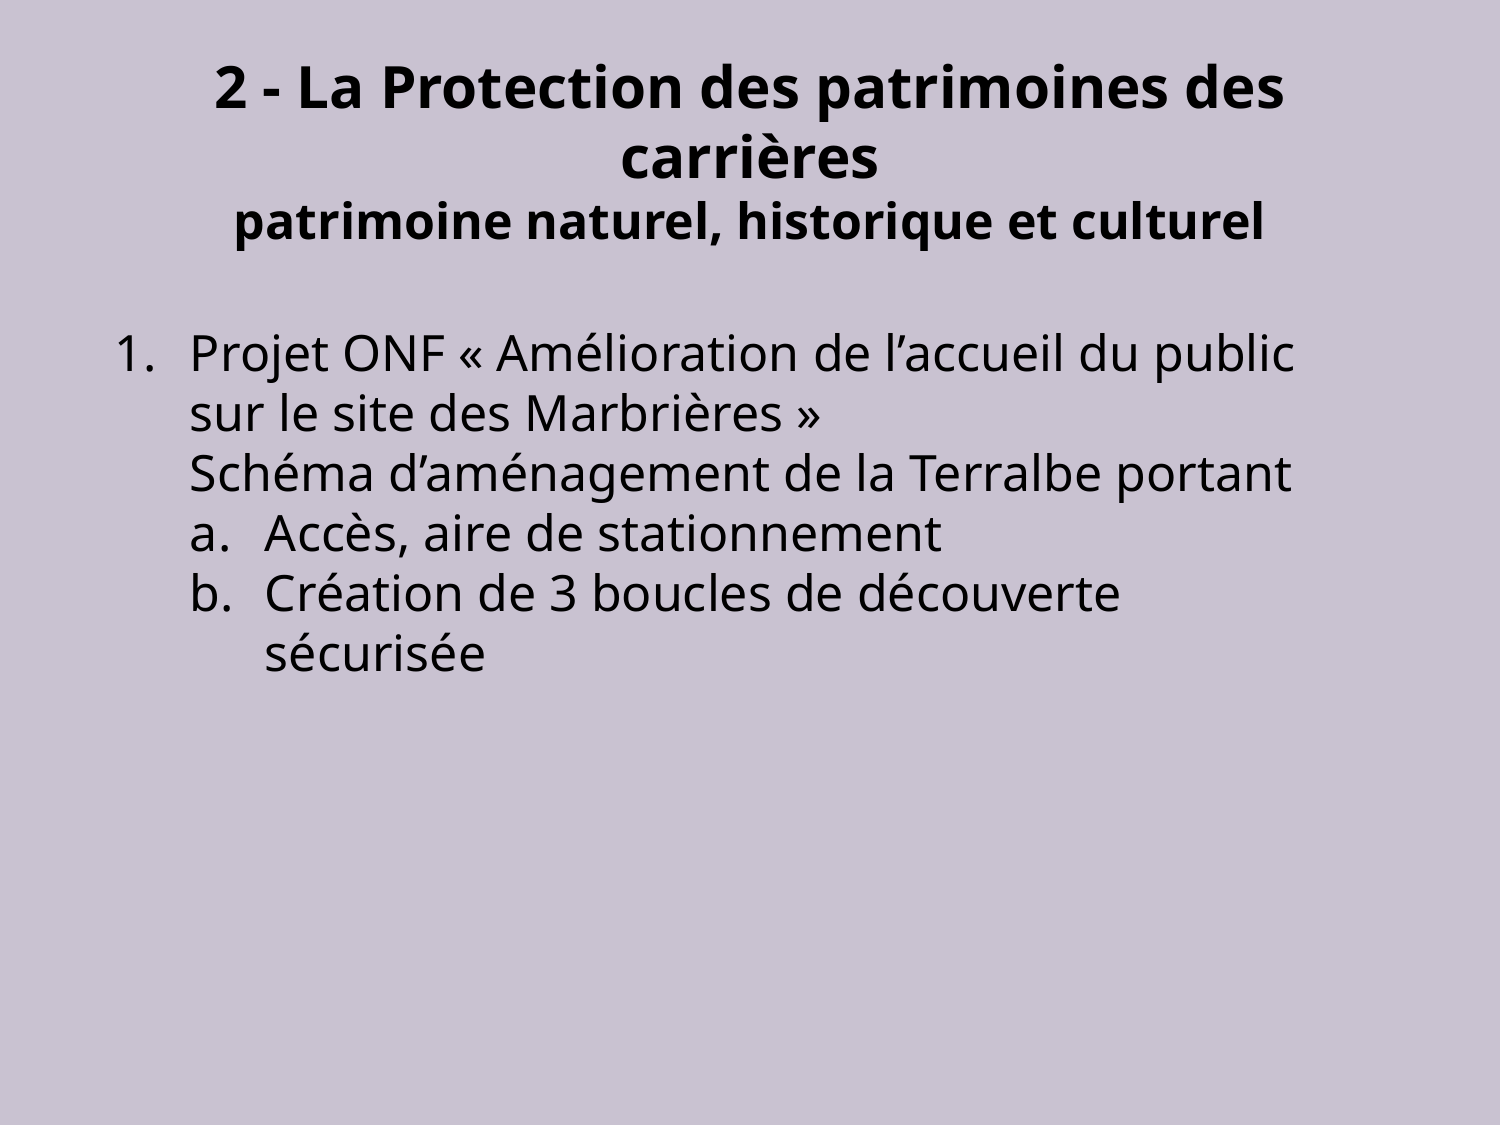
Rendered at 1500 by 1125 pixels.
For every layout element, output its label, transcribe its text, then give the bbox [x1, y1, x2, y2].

text_box Projet ONF « Amélioration de l’accueil du public sur le site des Marbrières » Schéma d’aménagement de la Terralbe portant Accès, aire de stationnement Création de 3 boucles de découverte sécurisée [100, 314, 1329, 810]
text_box 2 - La Protection des patrimoines des carrières patrimoine naturel, historique et culturel [64, 42, 1436, 258]
